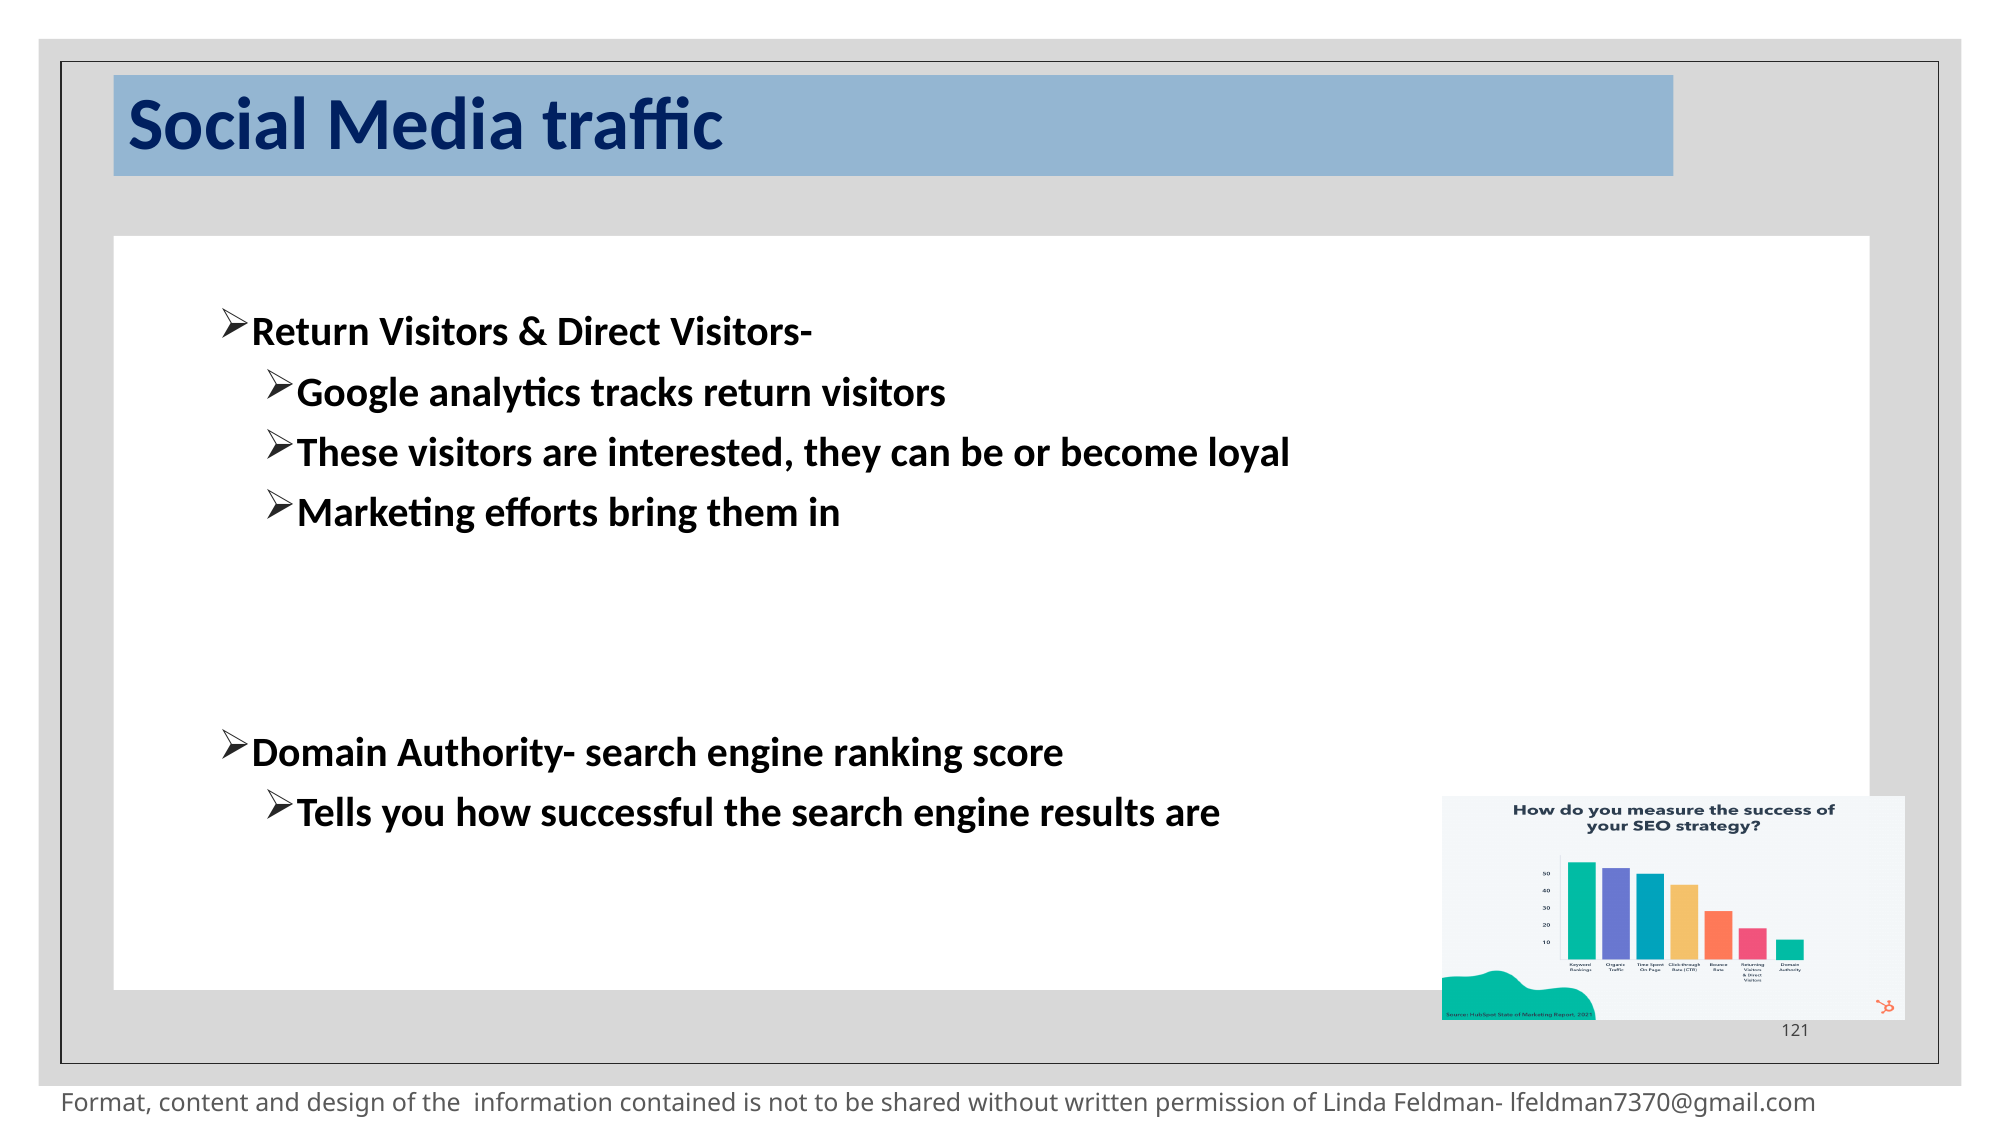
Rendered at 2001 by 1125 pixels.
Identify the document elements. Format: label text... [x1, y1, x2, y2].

picture [1442, 796, 1905, 1020]
list Return Visitors & Direct Visitors- Google analytics tracks return visitors These visitors are interested, they can be or become loyal Marketing efforts bring them in Domain Authority- search engine ranking score Tells you how successful the search engine results are [113, 235, 1870, 990]
title Social Media traffic [113, 75, 1674, 176]
text_box Format, content and design of the information contained is not to be shared without written permission of Linda Feldman- lfeldman7370@gmail.com [45, 1079, 1906, 1125]
slide_number 121 [1687, 1027, 1825, 1050]
